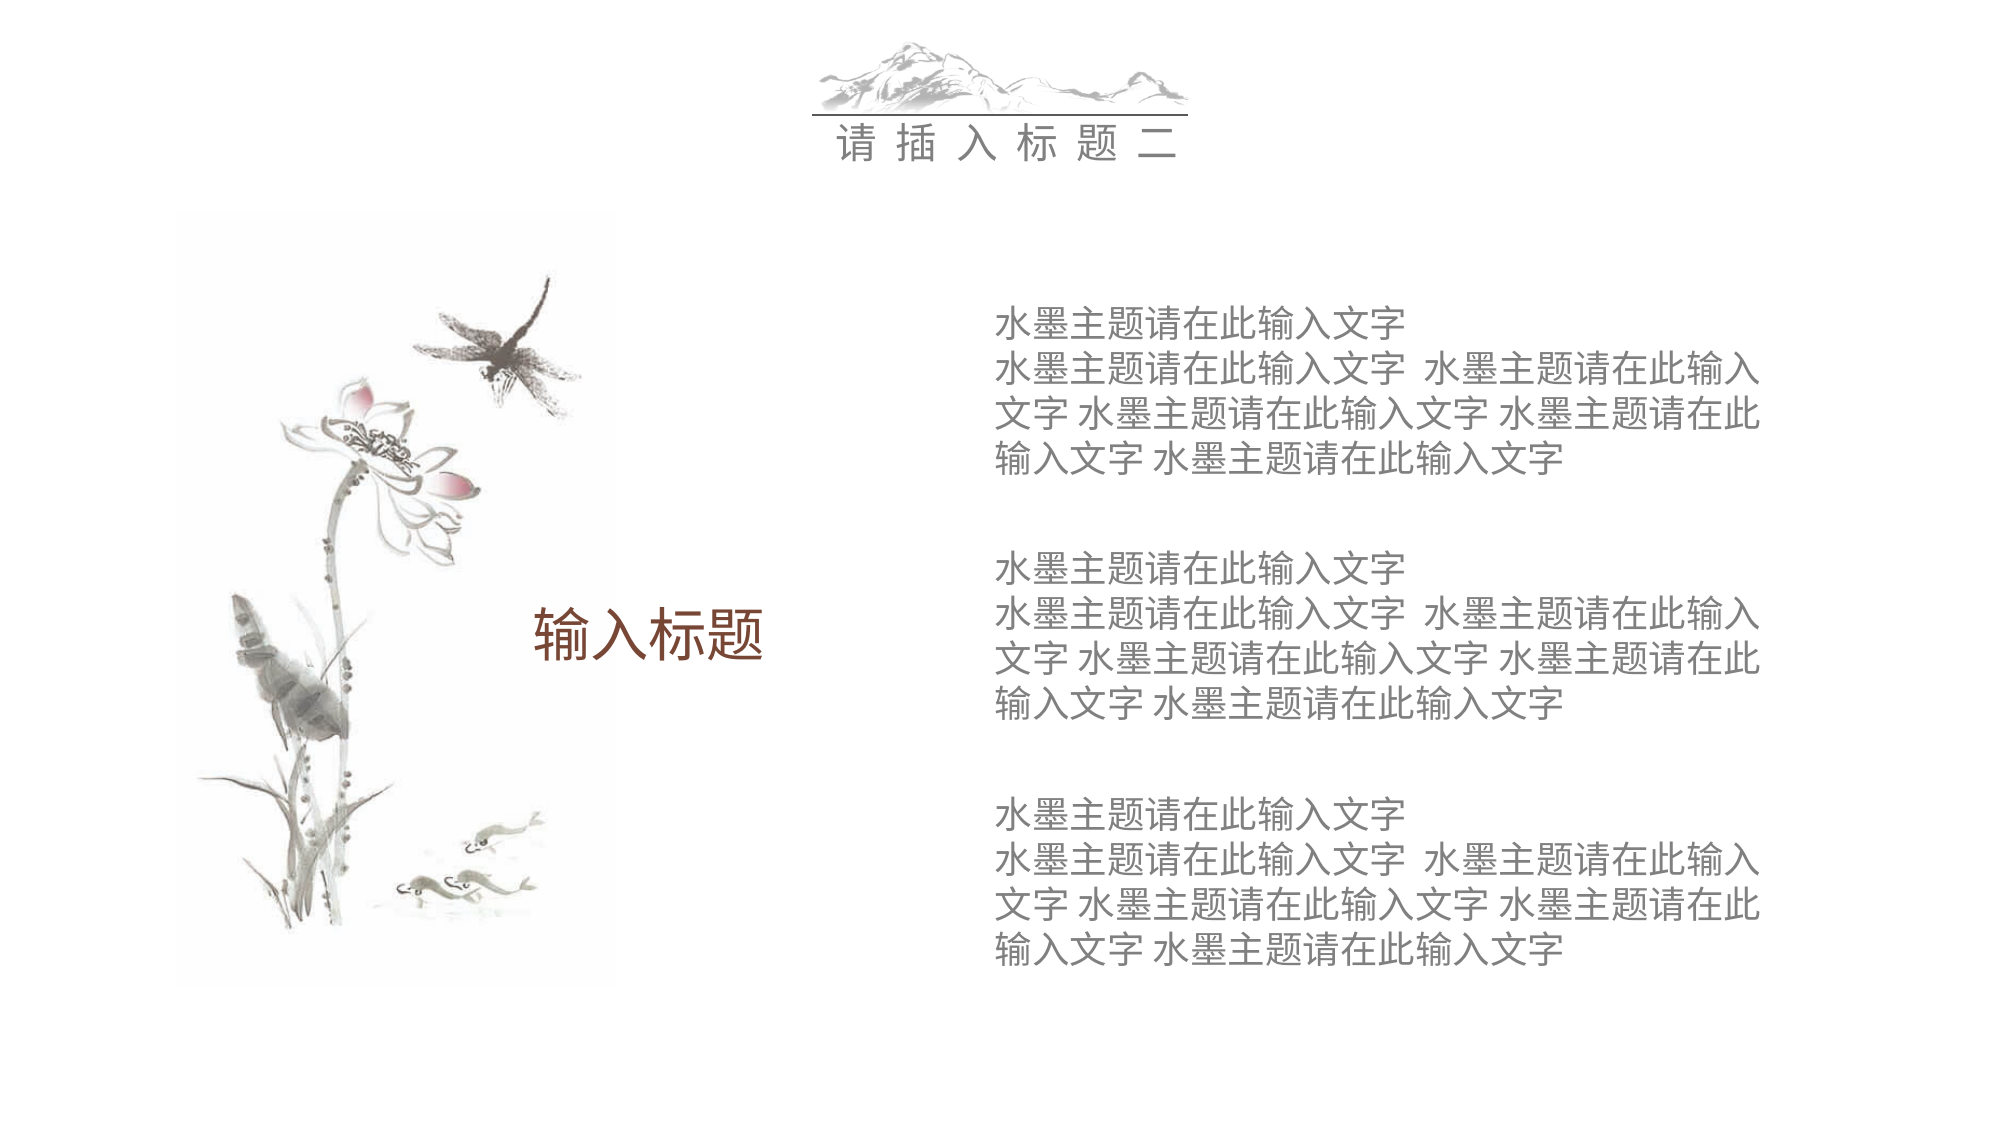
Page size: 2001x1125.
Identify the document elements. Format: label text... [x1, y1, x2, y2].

text_box 输入标题 [617, 591, 781, 676]
text_box 水墨主题请在此输入文字 水墨主题请在此输入文字 水墨主题请在此输入 文字 水墨主题请在此输入文字 水墨主题请在此 输入文字 水墨主题请在此输入文字 [979, 292, 1818, 488]
text_box 水墨主题请在此输入文字 水墨主题请在此输入文字 水墨主题请在此输入 文字 水墨主题请在此输入文字 水墨主题请在此 输入文字 水墨主题请在此输入文字 [979, 537, 1818, 733]
picture [177, 210, 617, 986]
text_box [808, 17, 1209, 175]
text_box 水墨主题请在此输入文字 水墨主题请在此输入文字 水墨主题请在此输入 文字 水墨主题请在此输入文字 水墨主题请在此 输入文字 水墨主题请在此输入文字 [979, 783, 1818, 978]
